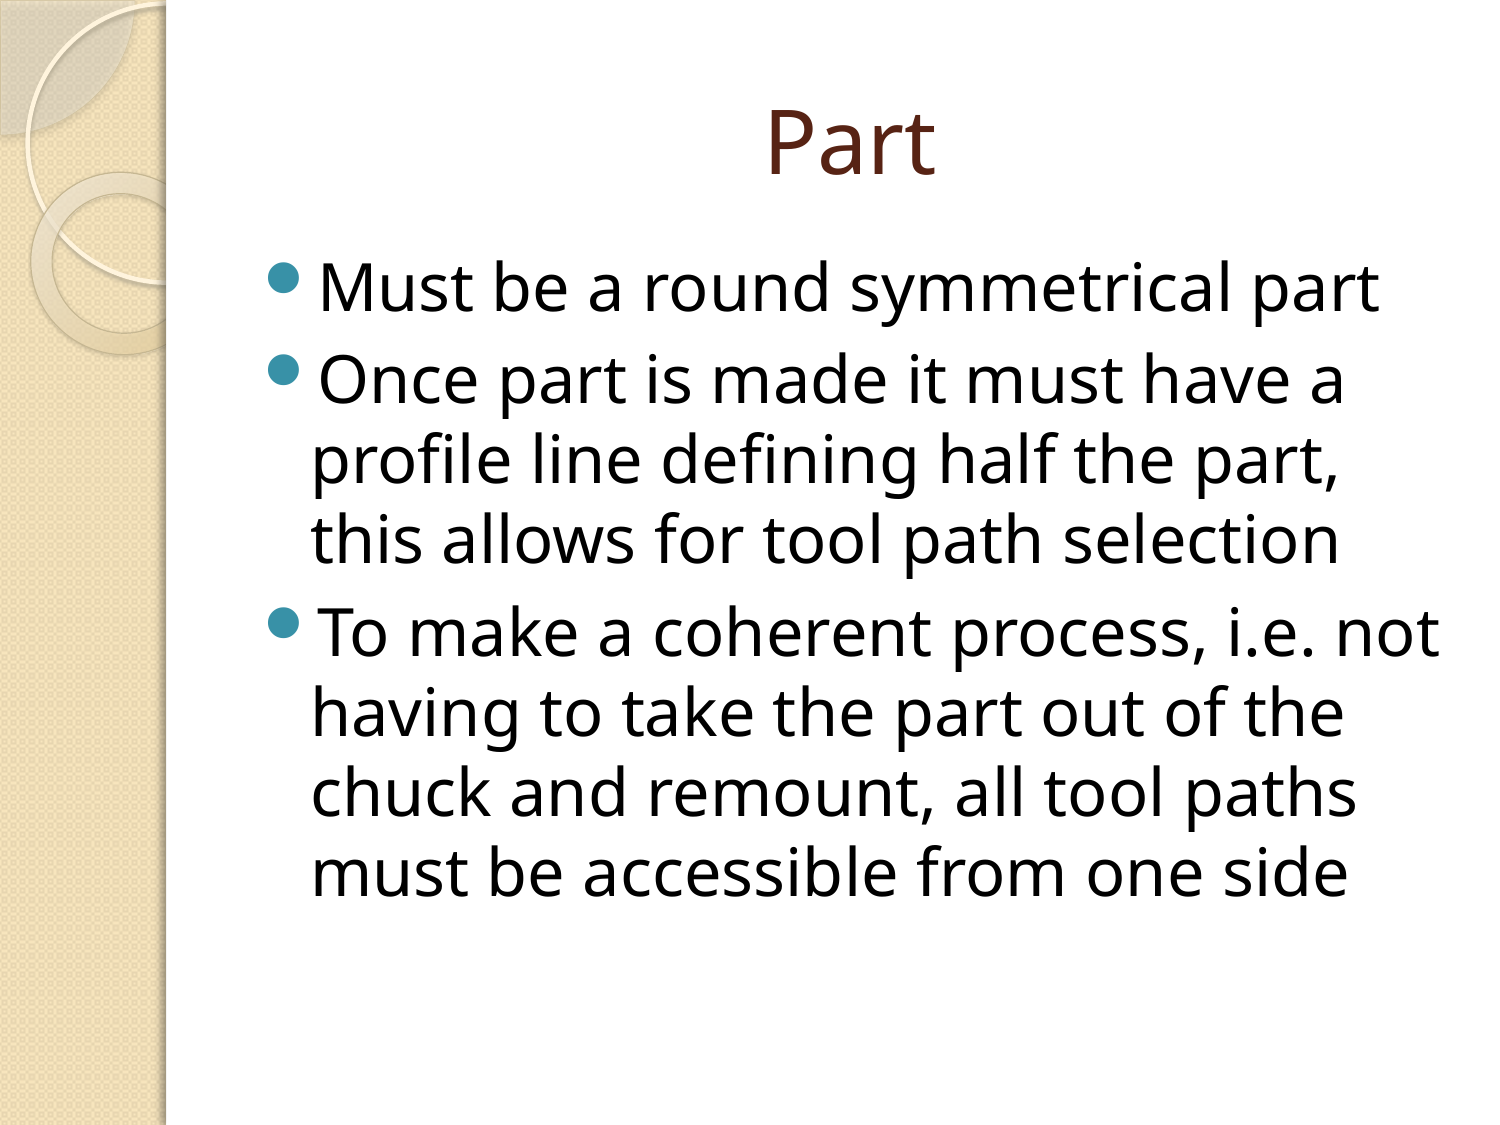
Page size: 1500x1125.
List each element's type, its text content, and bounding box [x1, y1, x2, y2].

list Must be a round symmetrical part Once part is made it must have a profile line defining half the part, this allows for tool path selection To make a coherent process, i.e. not having to take the part out of the chuck and remount, all tool paths must be accessible from one side [235, 237, 1466, 1025]
title Part [235, 45, 1466, 233]
